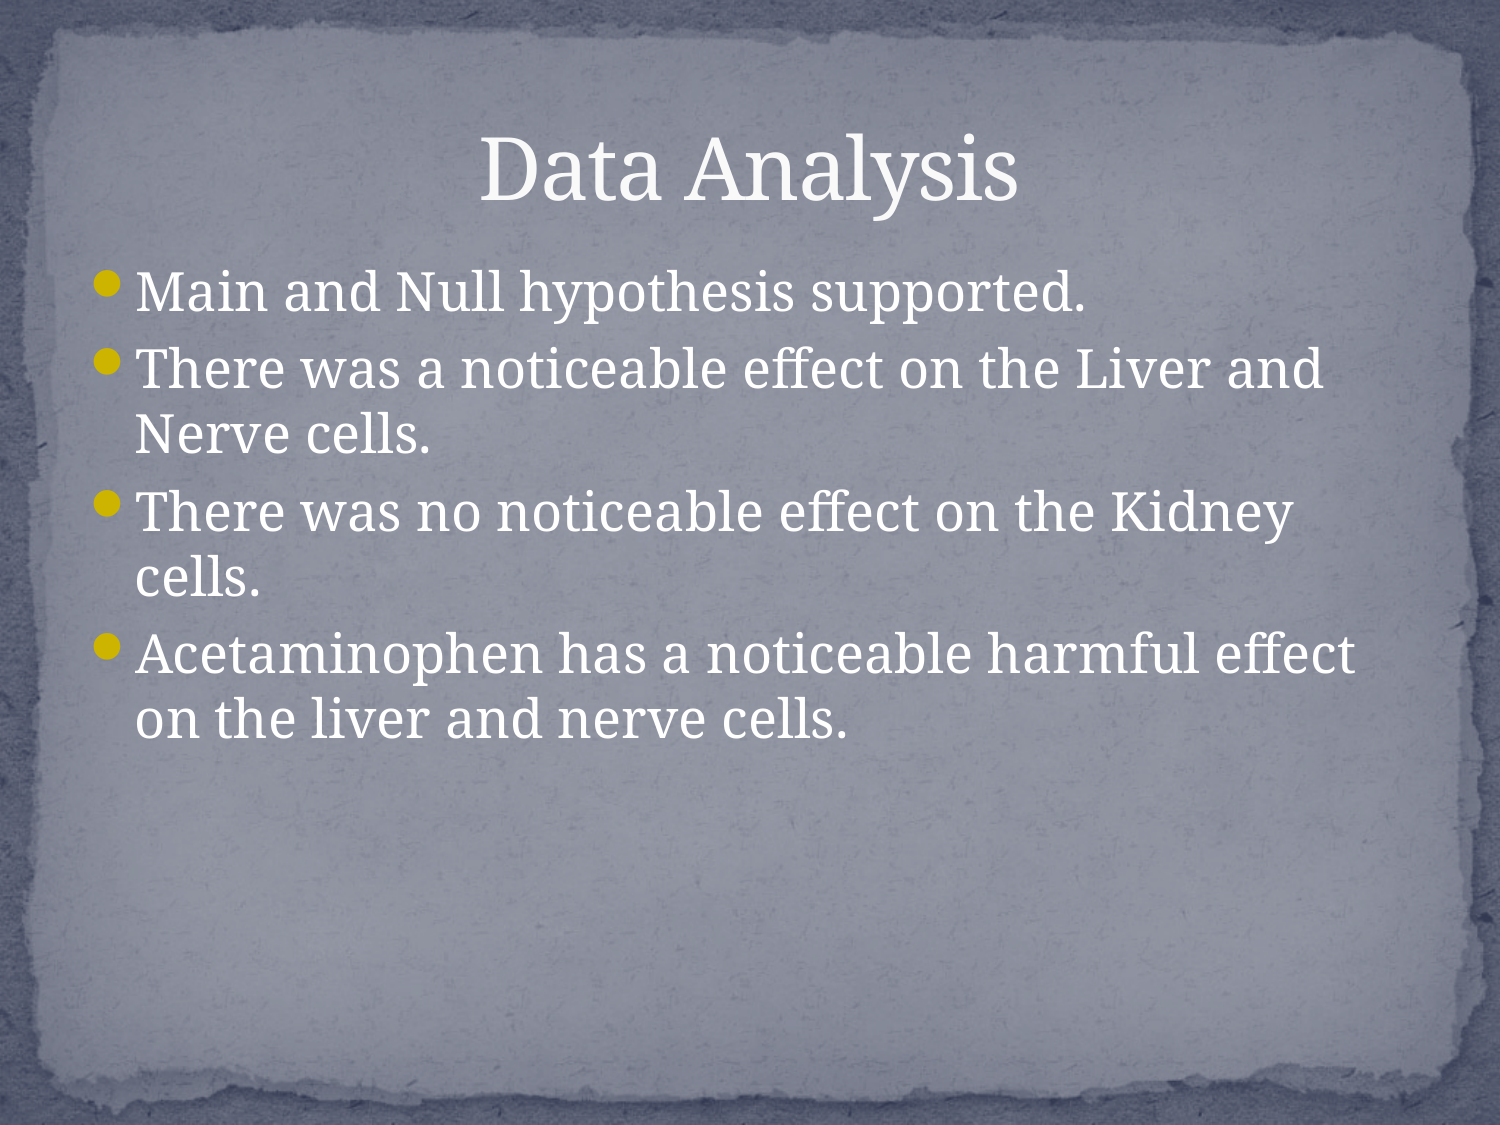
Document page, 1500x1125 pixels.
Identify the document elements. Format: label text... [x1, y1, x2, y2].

list Main and Null hypothesis supported. There was a noticeable effect on the Liver and Nerve cells. There was no noticeable effect on the Kidney cells. Acetaminophen has a noticeable harmful effect on the liver and nerve cells. [75, 249, 1425, 1000]
title Data Analysis [74, 24, 1425, 225]
